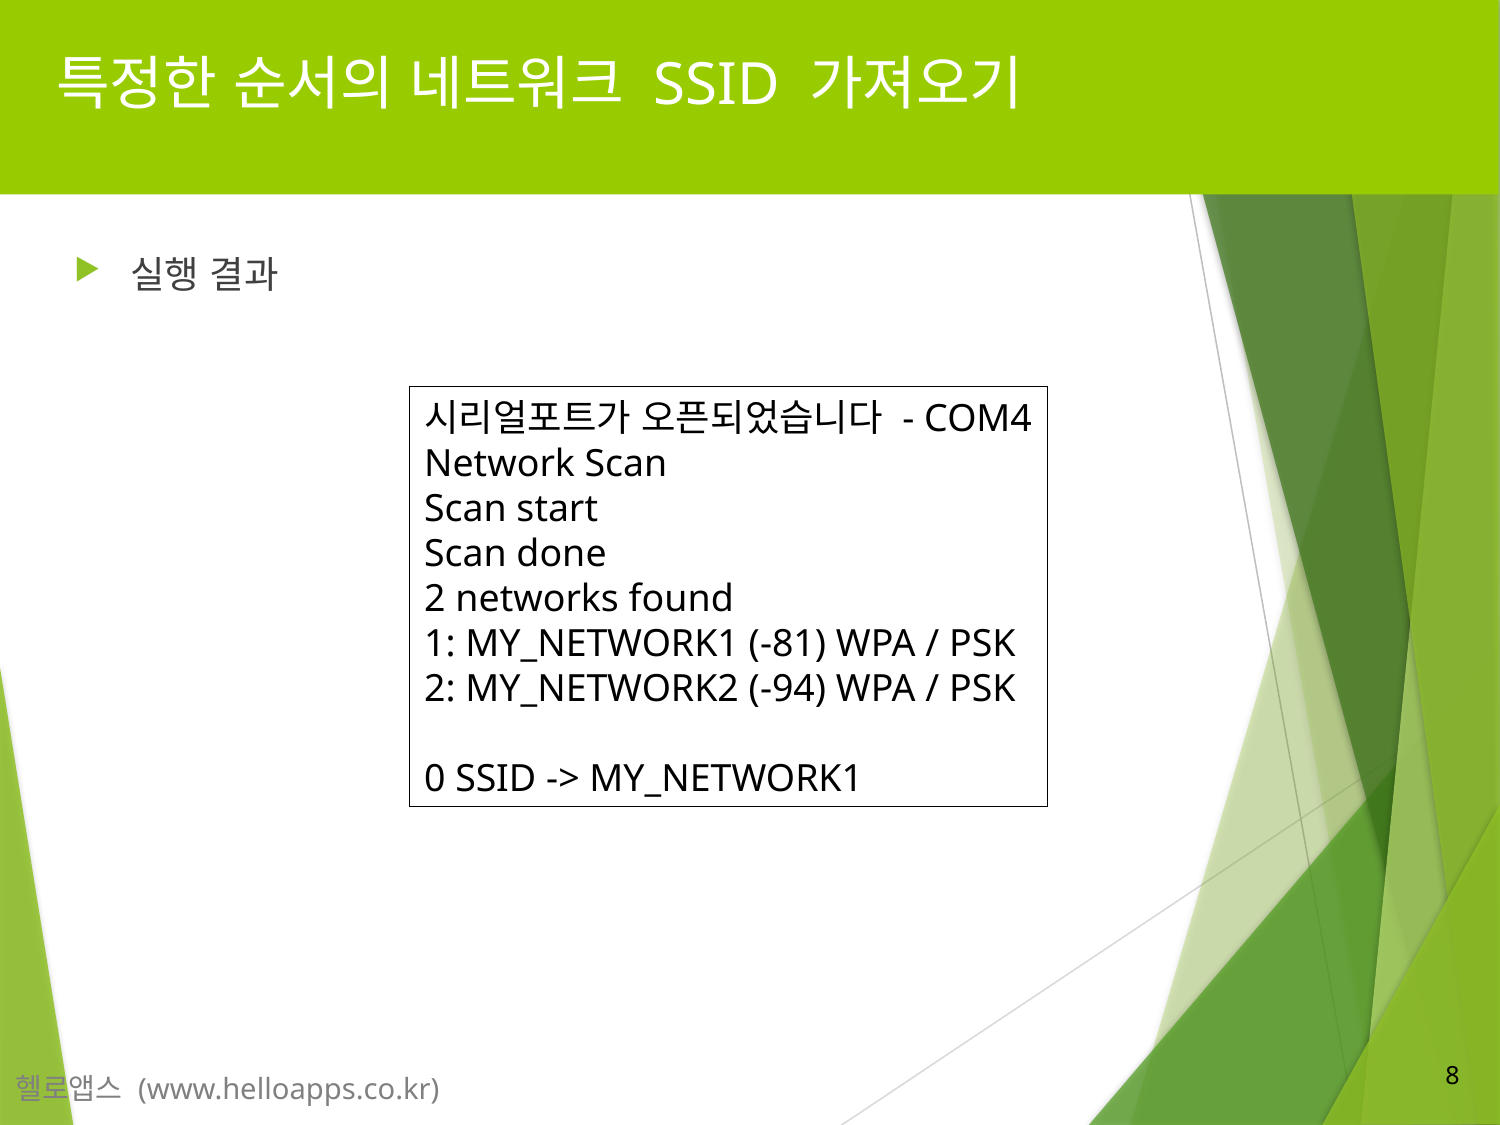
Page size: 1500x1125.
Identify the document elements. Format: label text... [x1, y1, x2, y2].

text_box 시리얼포트가 오픈되었습니다 - COM4 Network Scan Scan start Scan done 2 networks found 1: MY_NETWORK1 (-81) WPA / PSK 2: MY_NETWORK2 (-94) WPA / PSK 0 SSID -> MY_NETWORK1 [409, 386, 1048, 807]
title 특정한 순서의 네트워크 SSID 가져오기 [41, 38, 1471, 173]
slide_number 8 [1390, 1046, 1475, 1107]
list 실행 결과 [59, 243, 1436, 1000]
